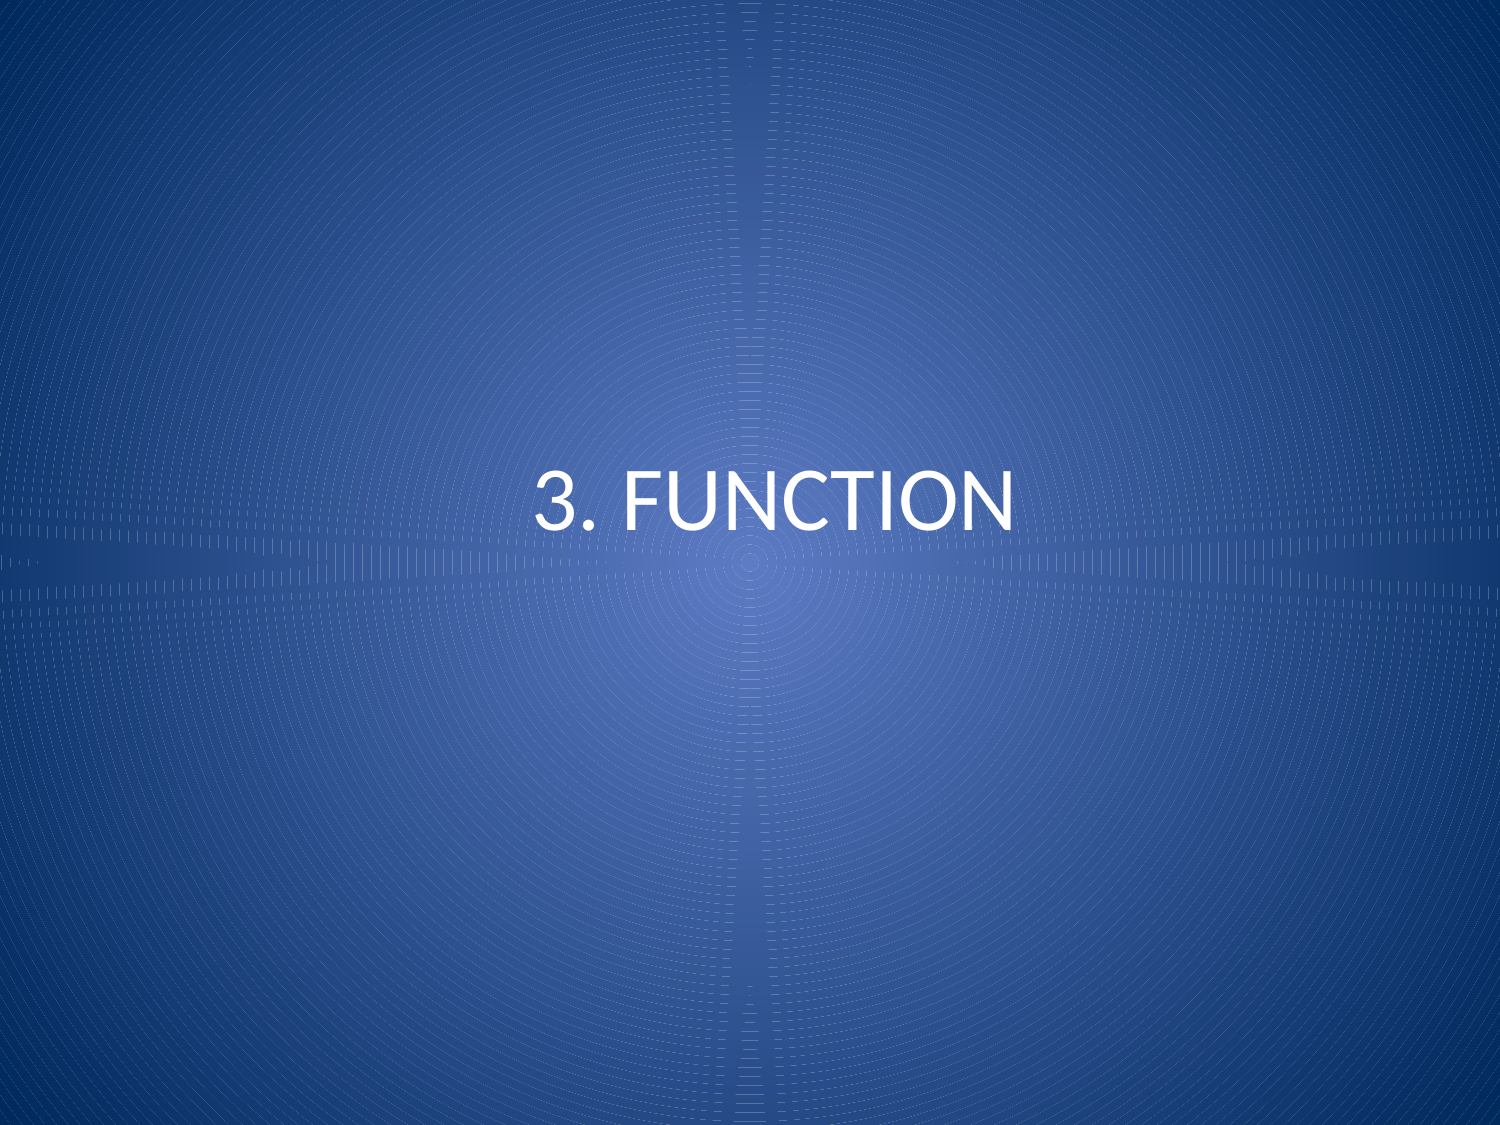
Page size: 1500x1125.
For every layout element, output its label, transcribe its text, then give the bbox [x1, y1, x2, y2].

title 3. FUNCTION [99, 399, 1450, 588]
